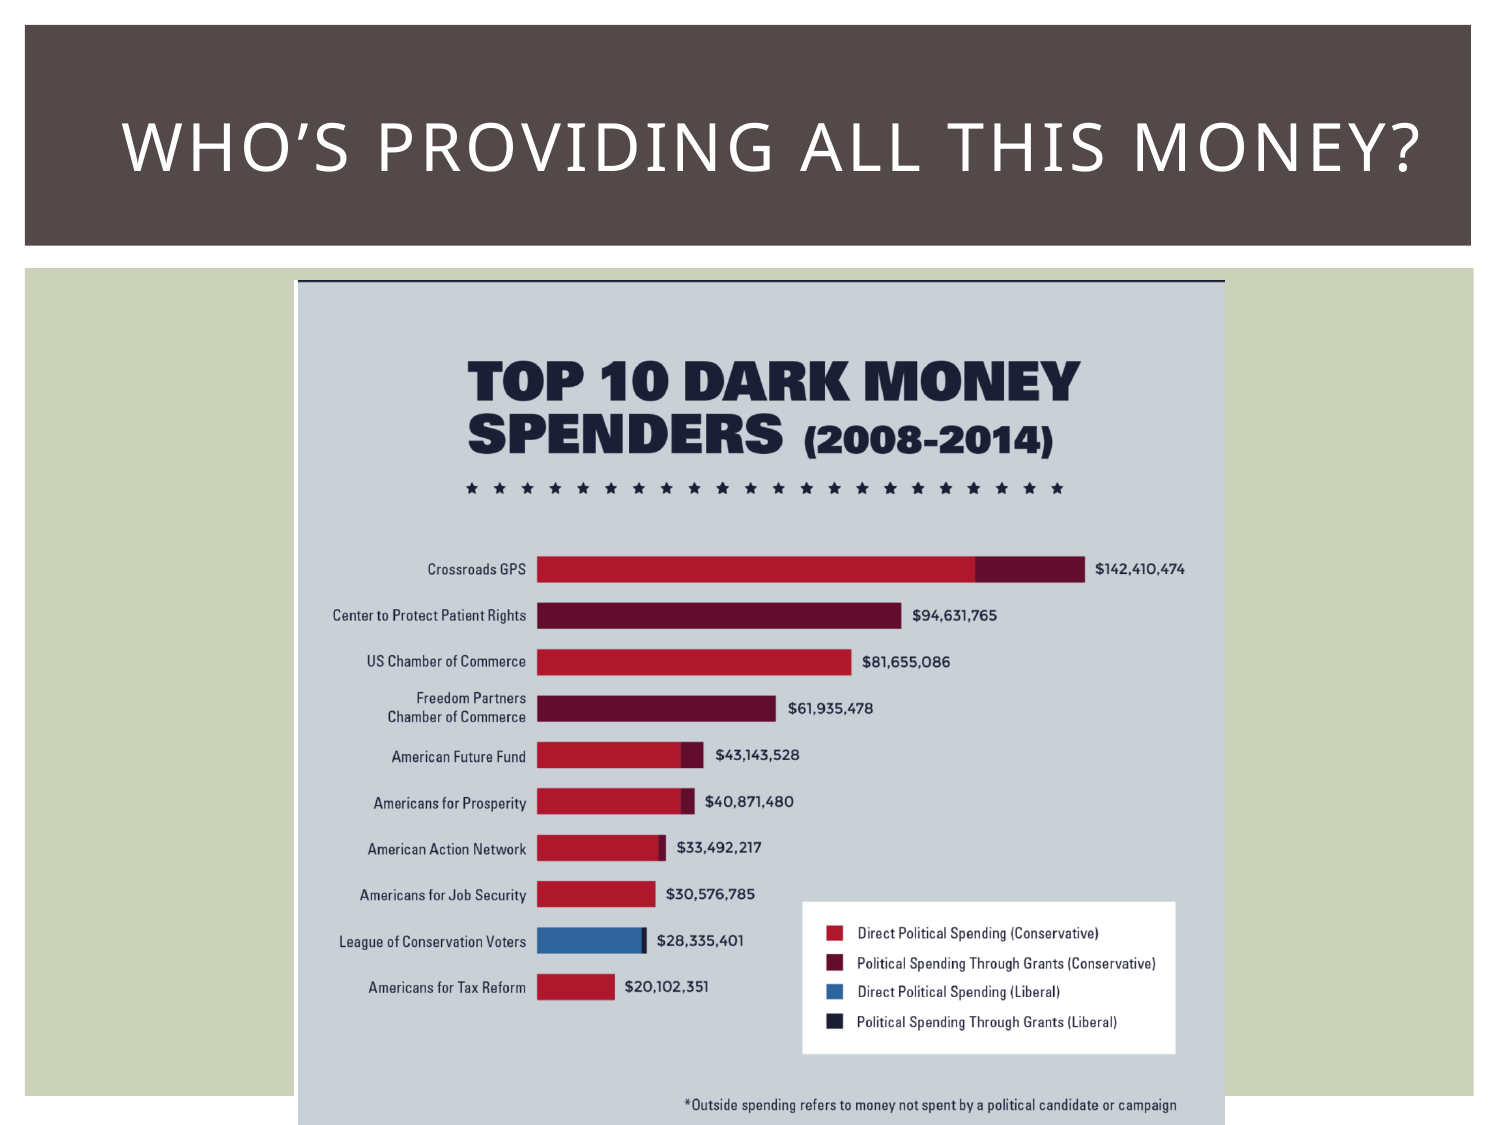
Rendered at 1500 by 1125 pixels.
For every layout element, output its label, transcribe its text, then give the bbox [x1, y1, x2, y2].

picture [294, 280, 1225, 1125]
title Who’s providing all this money? [62, 58, 1438, 232]
